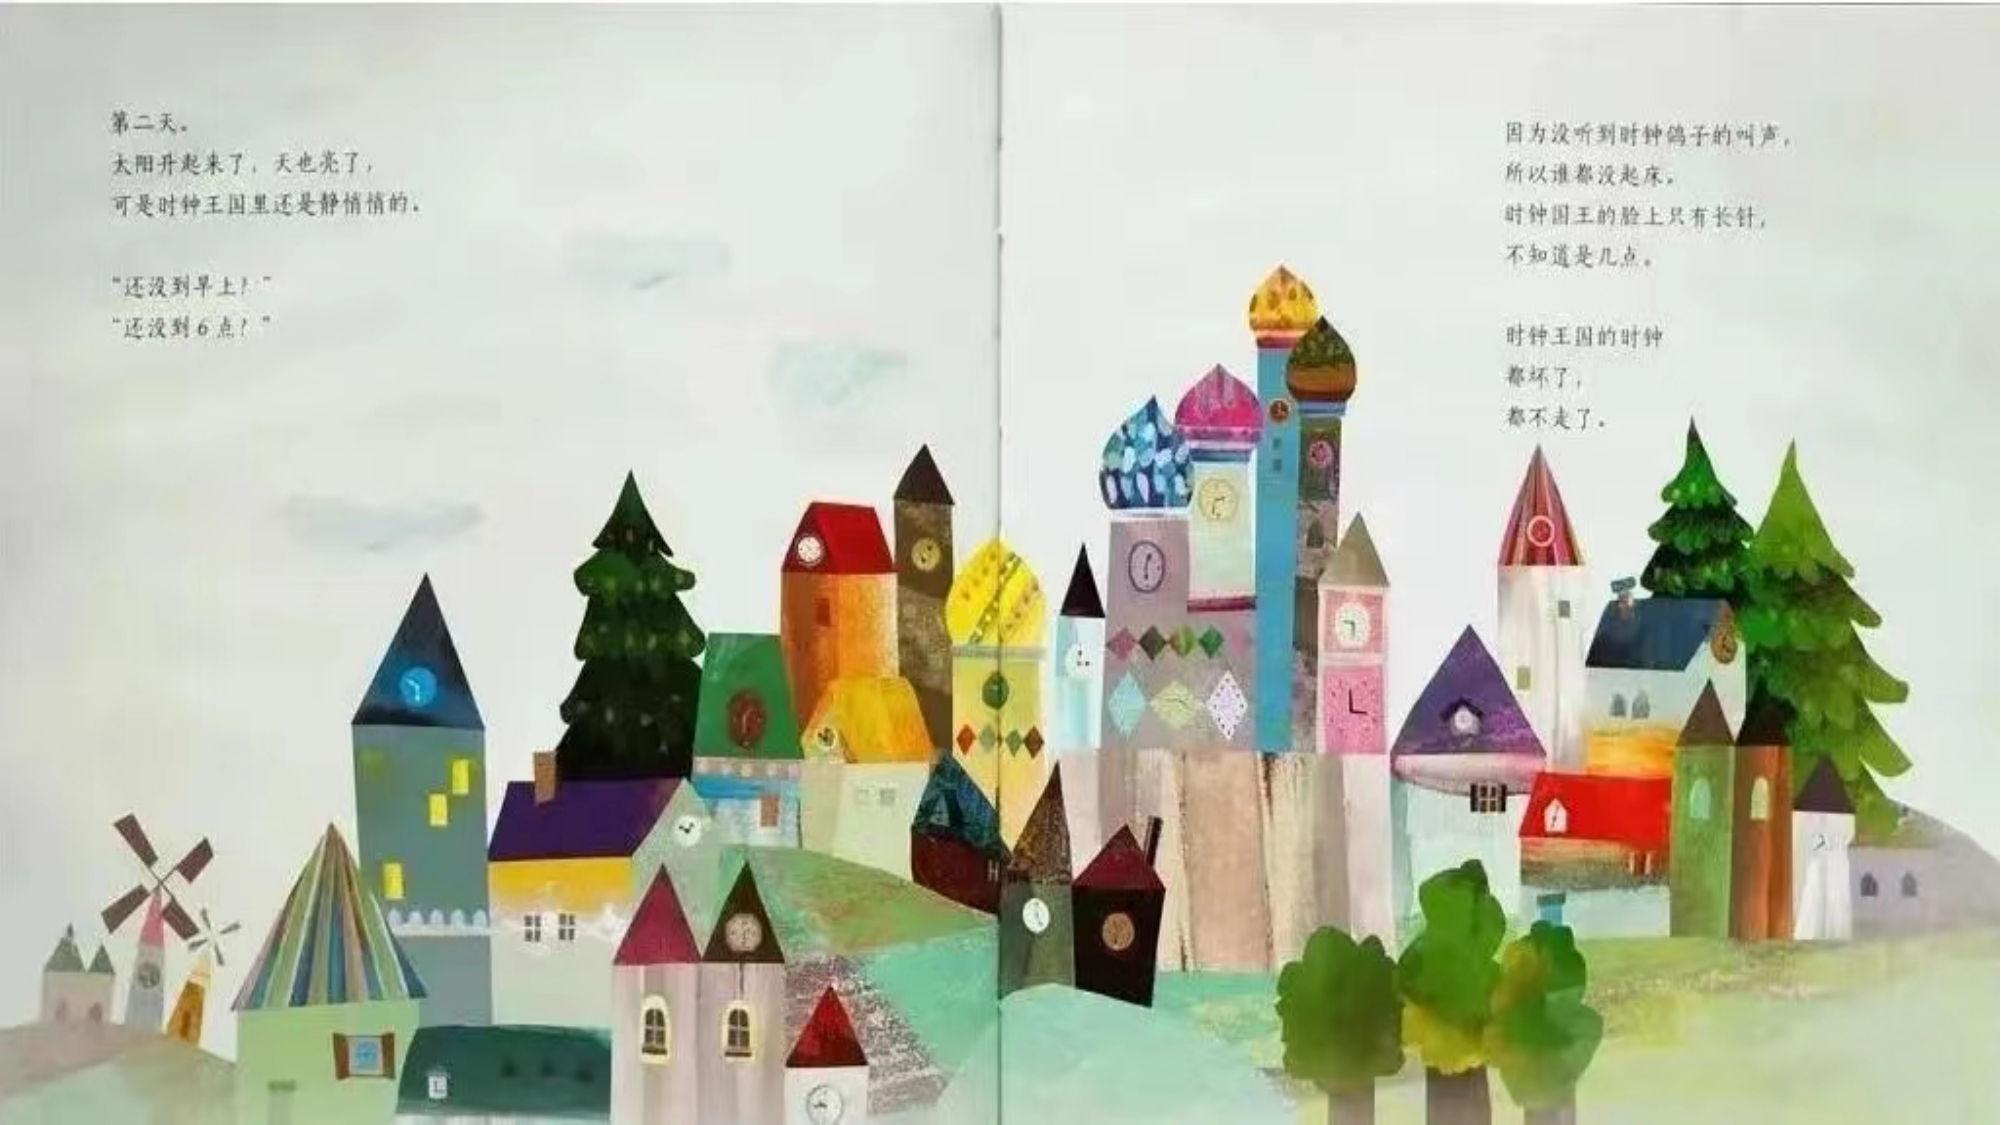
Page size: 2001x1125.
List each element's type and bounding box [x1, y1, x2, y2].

list [0, 0, 2000, 1125]
